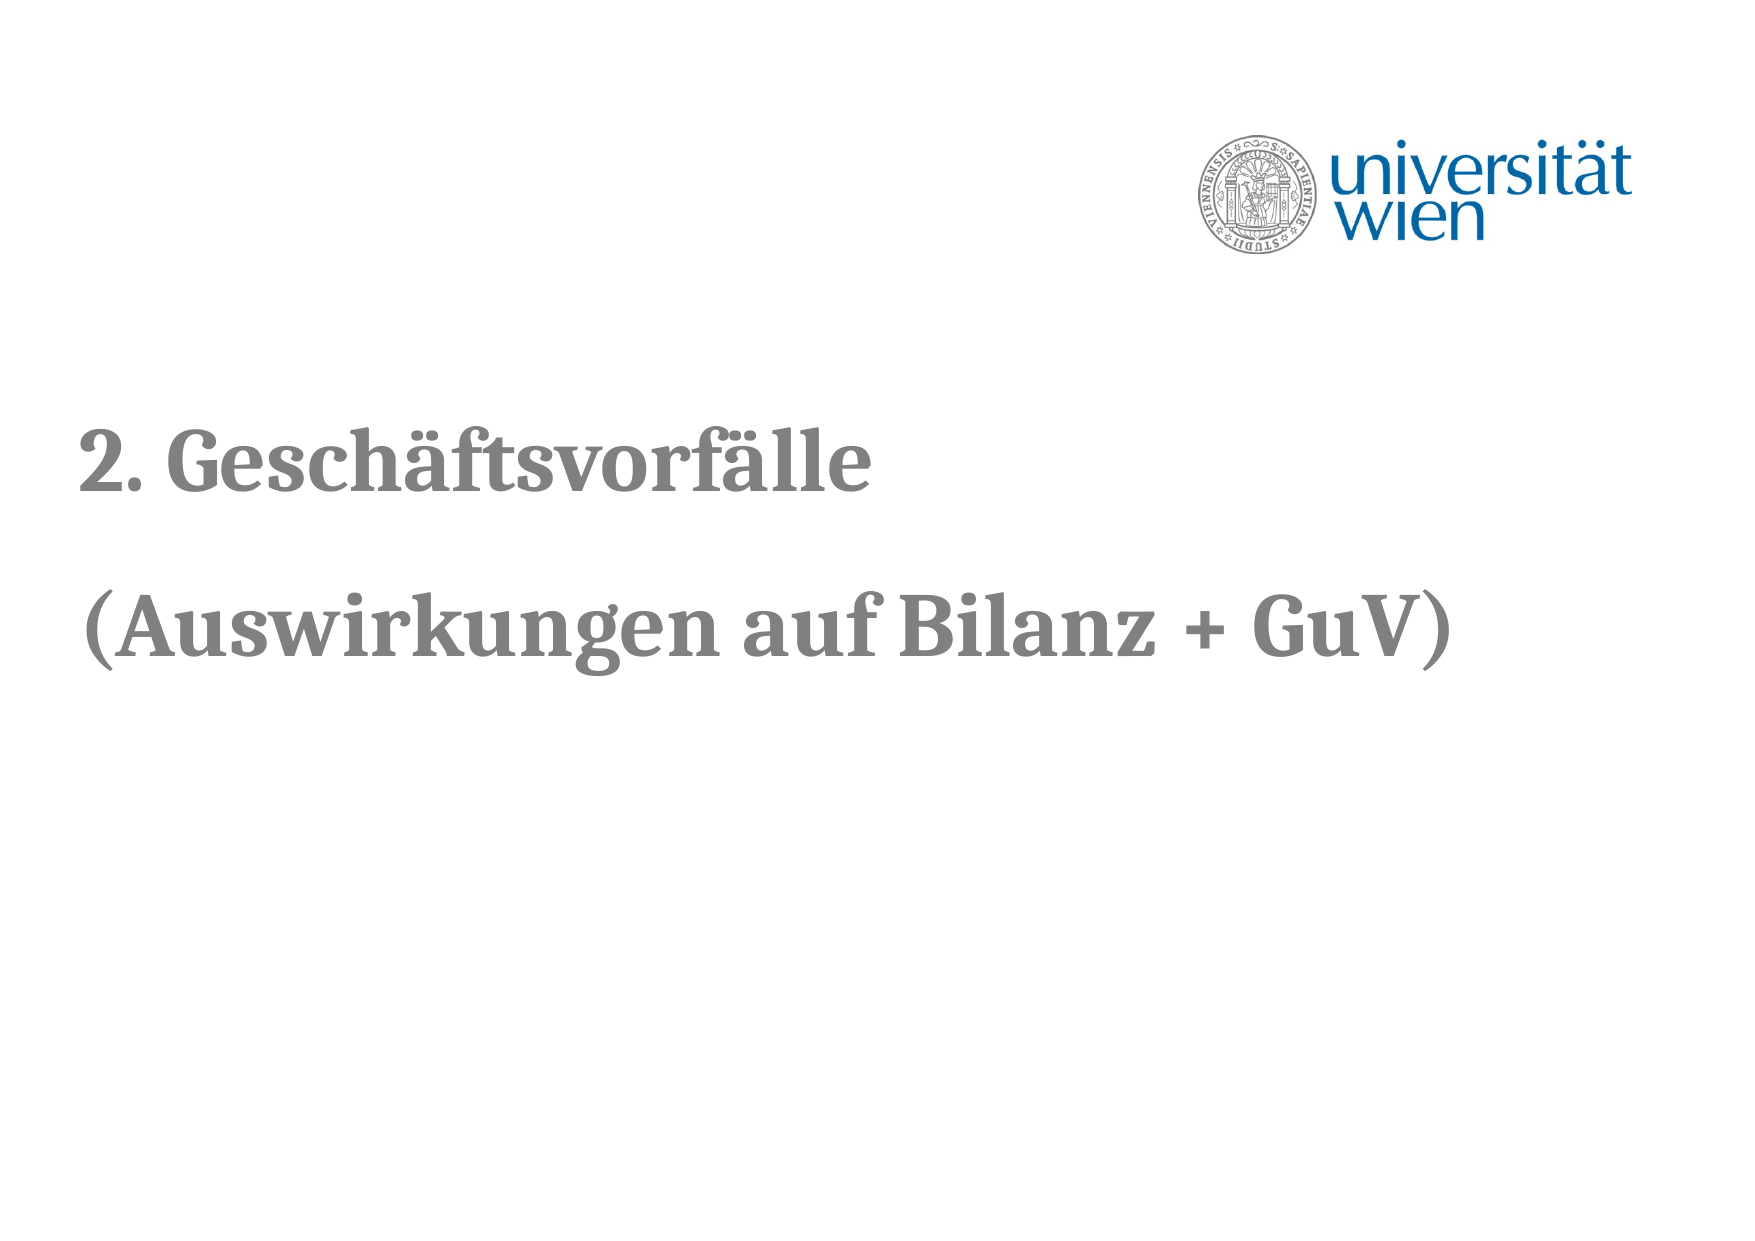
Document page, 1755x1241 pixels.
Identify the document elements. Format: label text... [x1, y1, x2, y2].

title 2. Geschäftsvorfälle (Auswirkungen auf Bilanz + GuV) [62, 336, 1632, 1093]
picture [1198, 135, 1632, 254]
